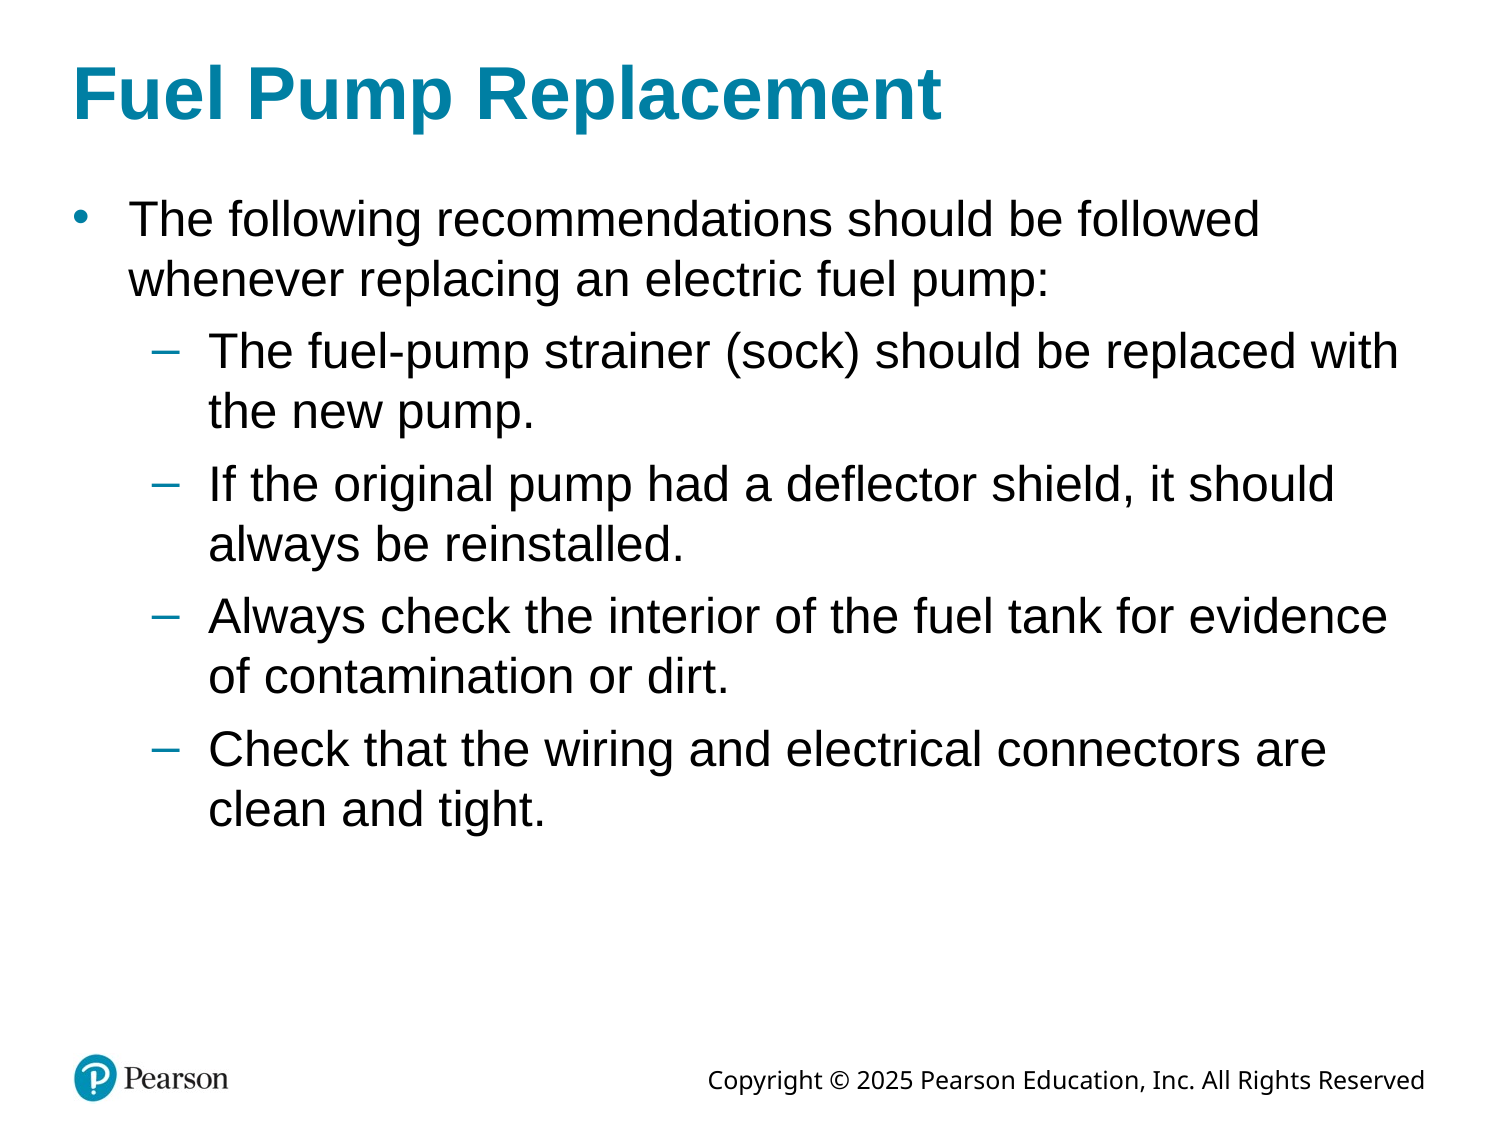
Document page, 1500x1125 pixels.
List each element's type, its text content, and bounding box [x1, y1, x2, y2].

title Fuel Pump Replacement [72, 0, 1430, 182]
list The following recommendations should be followed whenever replacing an electric fuel pump: The fuel-pump strainer (sock) should be replaced with the new pump. If the original pump had a deflector shield, it should always be reinstalled. Always check the interior of the fuel tank for evidence of contamination or dirt. Check that the wiring and electrical connectors are clean and tight. [72, 182, 1430, 839]
picture [73, 1053, 229, 1104]
